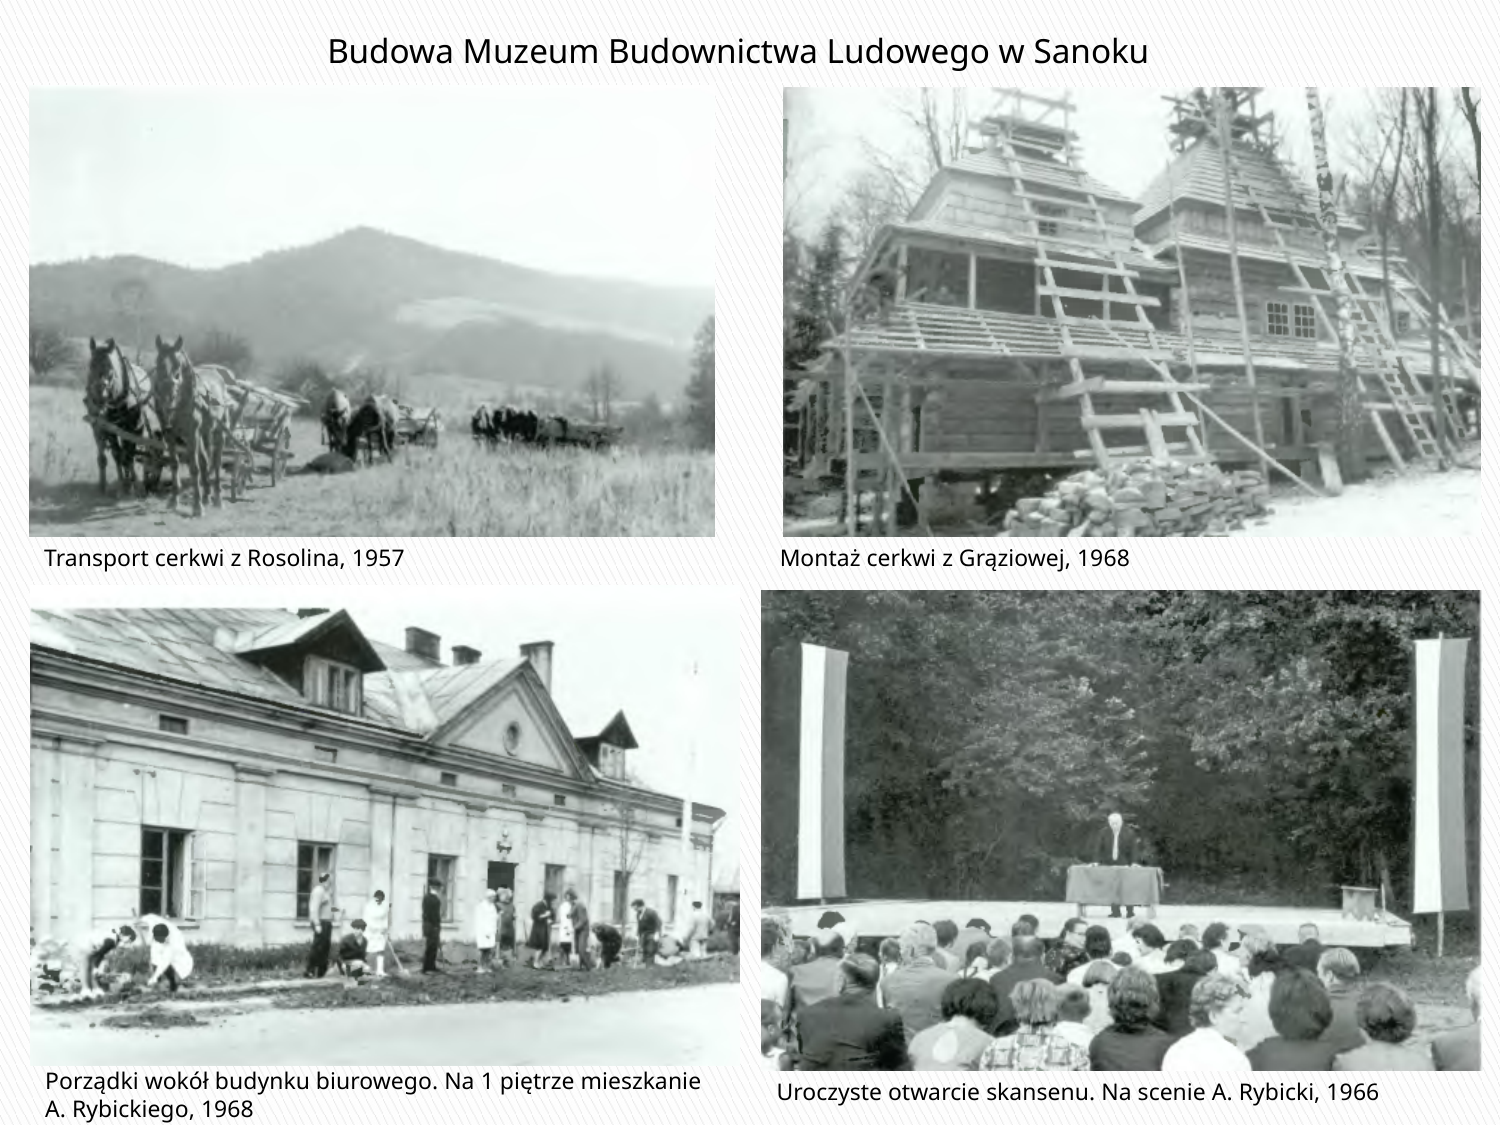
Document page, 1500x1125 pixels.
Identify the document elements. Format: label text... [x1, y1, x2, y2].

text_box Transport cerkwi z Rosolina, 1957 [29, 547, 514, 579]
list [783, 87, 1481, 537]
text_box Porządki wokół budynku biurowego. Na 1 piętrze mieszkanie A. Rybickiego, 1968 [30, 1059, 784, 1125]
text_box Uroczyste otwarcie skansenu. Na scenie A. Rybicki, 1966 [784, 1081, 1447, 1113]
text_box Montaż cerkwi z Grąziowej, 1968 [765, 536, 1427, 579]
picture [761, 590, 1483, 1071]
picture [29, 85, 715, 537]
picture [30, 585, 740, 1066]
text_box Budowa Muzeum Budownictwa Ludowego w Sanoku [312, 23, 1166, 78]
